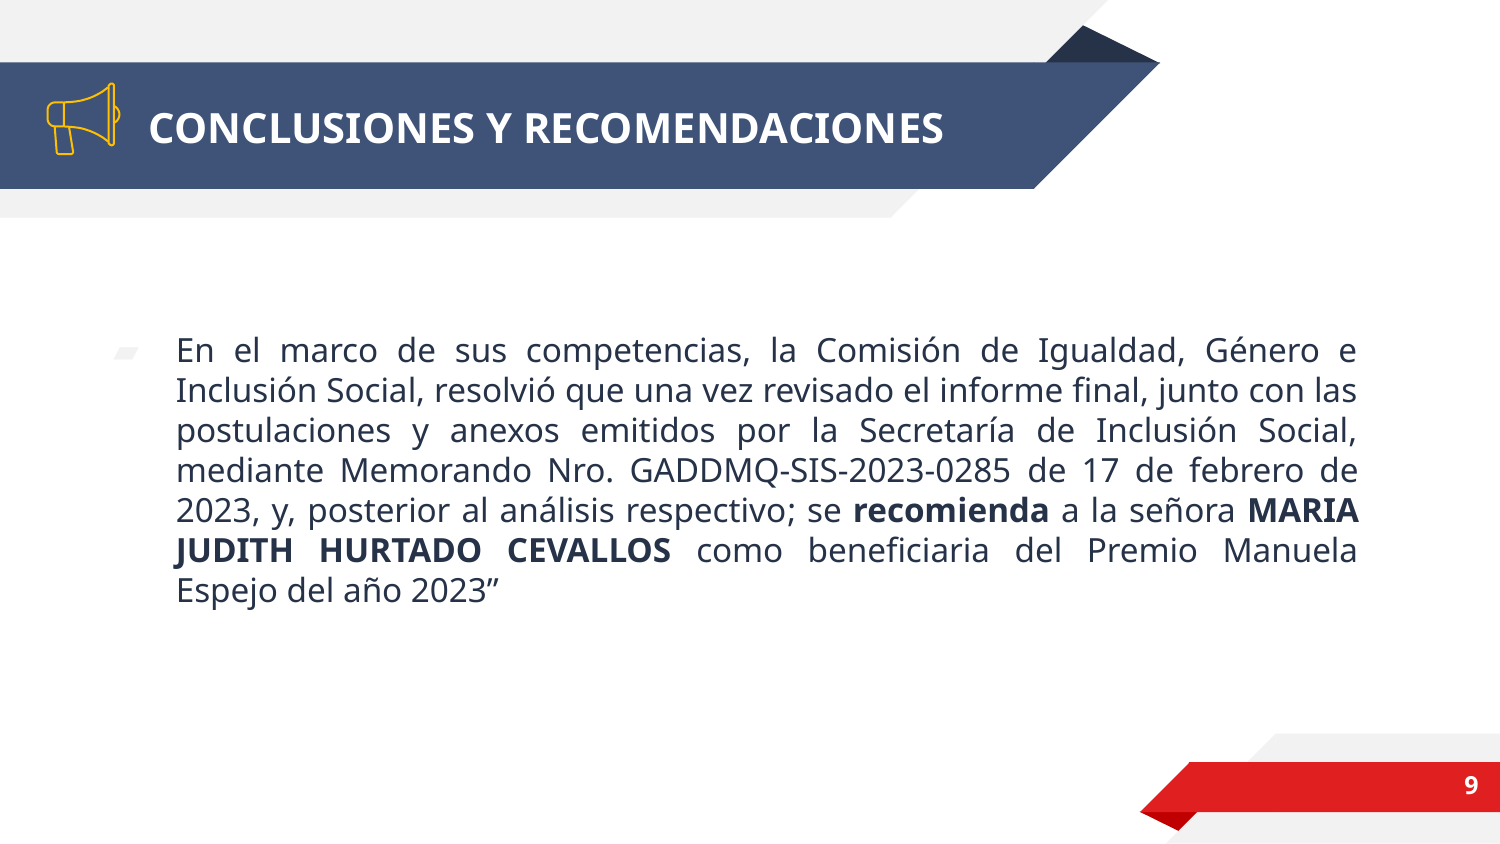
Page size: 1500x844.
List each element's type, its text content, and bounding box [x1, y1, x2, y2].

list En el marco de sus competencias, la Comisión de Igualdad, Género e Inclusión Social, resolvió que una vez revisado el informe final, junto con las postulaciones y anexos emitidos por la Secretaría de Inclusión Social, mediante Memorando Nro. GADDMQ-SIS-2023-0285 de 17 de febrero de 2023, y, posterior al análisis respectivo; se recomienda a la señora MARIA JUDITH HURTADO CEVALLOS como beneficiaria del Premio Manuela Espejo del año 2023” [85, 314, 1375, 609]
title CONCLUSIONES Y RECOMENDACIONES [133, 64, 1035, 190]
slide_number 9 [1249, 760, 1494, 813]
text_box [47, 83, 120, 155]
